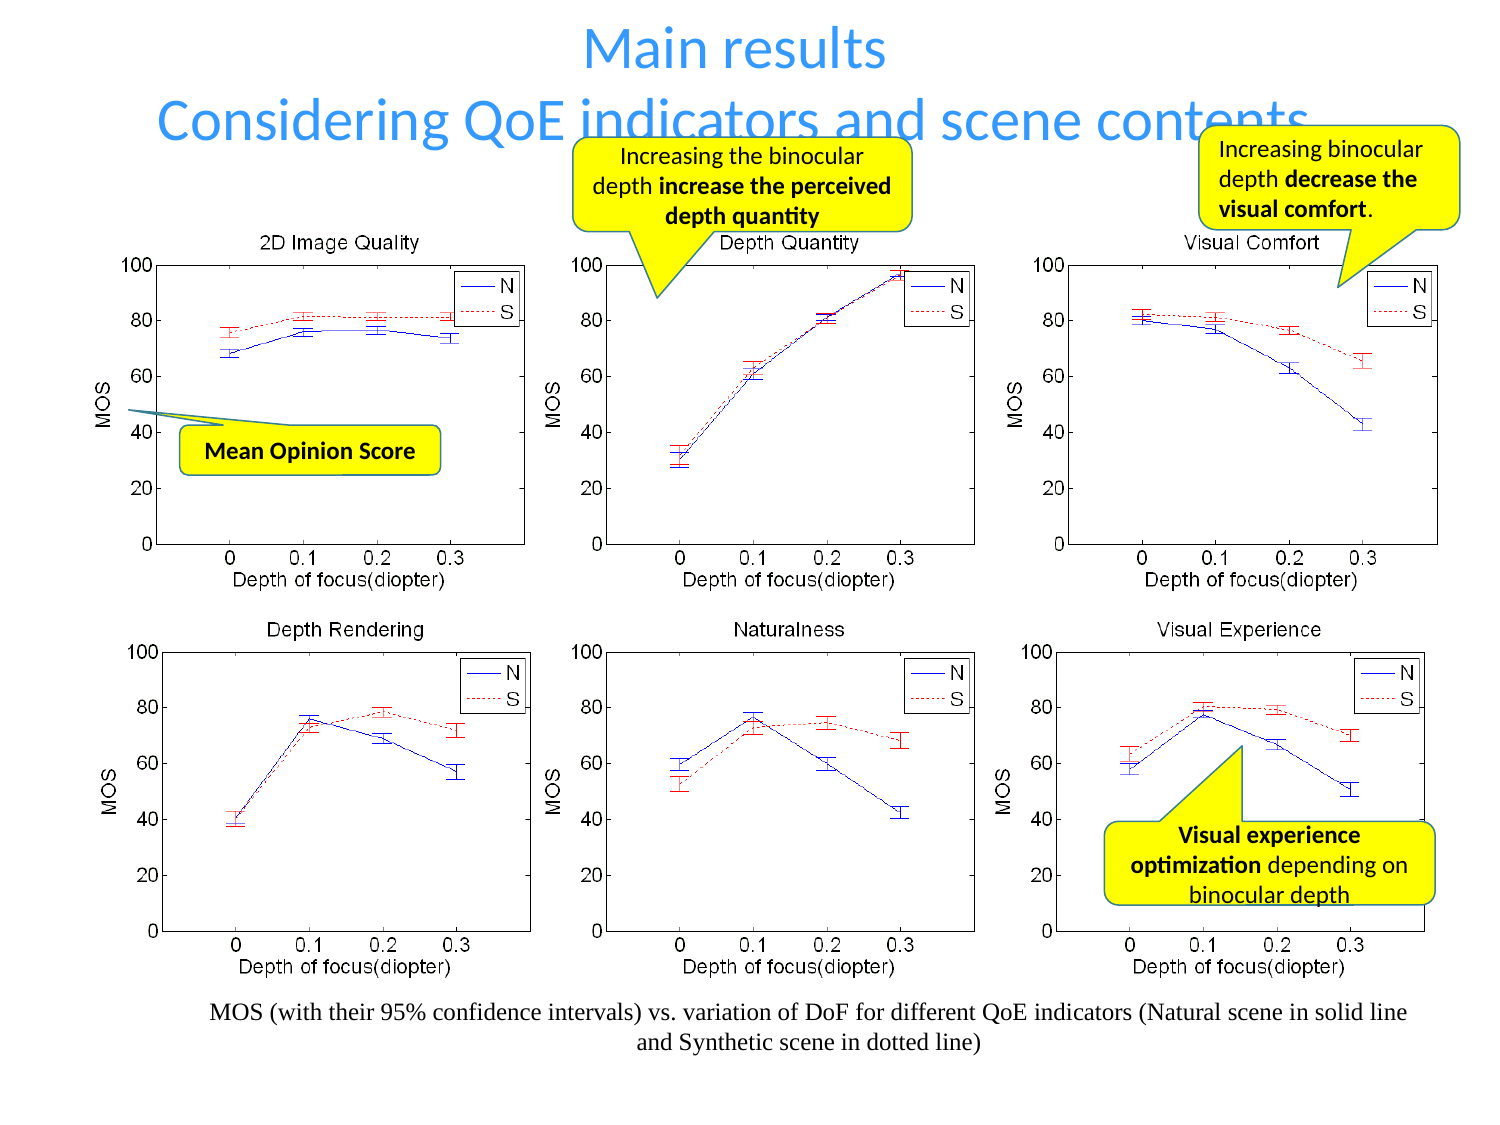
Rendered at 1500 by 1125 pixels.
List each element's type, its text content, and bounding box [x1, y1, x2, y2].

picture [93, 618, 1469, 980]
title Main results Considering QoE indicators and scene contents [69, 0, 1400, 161]
text_box Increasing binocular depth decrease the visual comfort. [1196, 123, 1462, 229]
picture [87, 230, 1482, 593]
text_box MOS (with their 95% confidence intervals) vs. variation of DoF for different QoE indicators (Natural scene in solid line and Synthetic scene in dotted line) [187, 989, 1431, 1063]
text_box Increasing the binocular depth increase the perceived depth quantity [570, 135, 915, 229]
